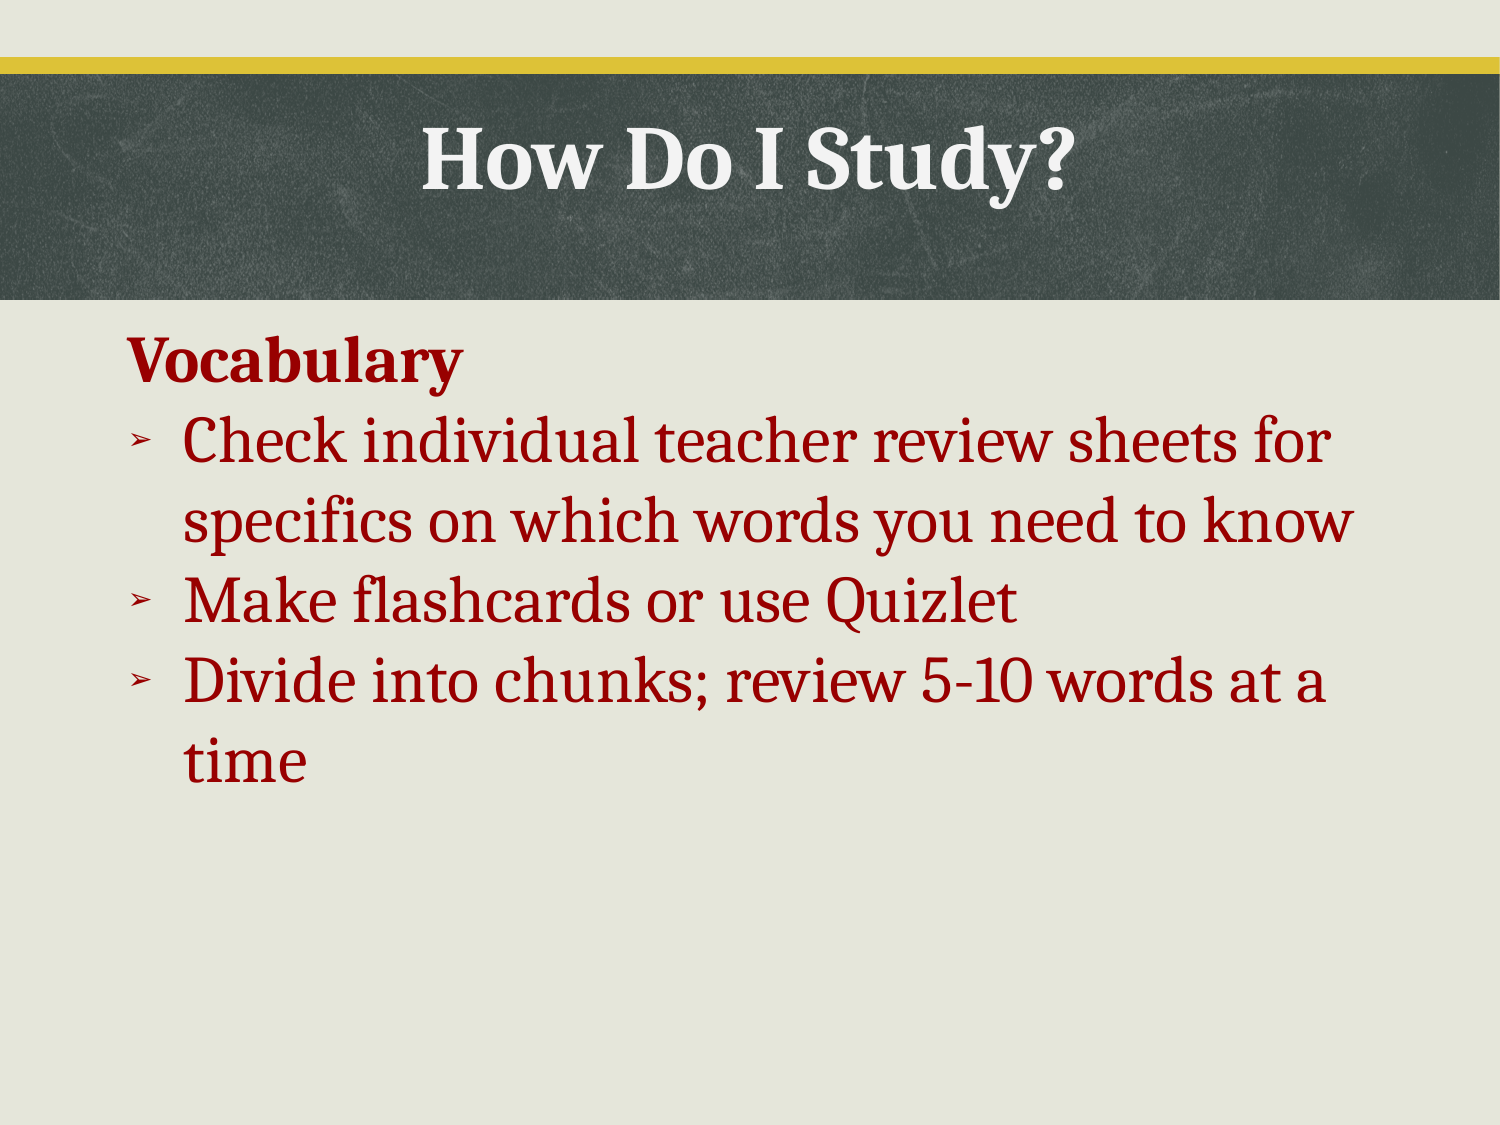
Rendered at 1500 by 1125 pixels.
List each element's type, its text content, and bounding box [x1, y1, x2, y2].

text_box How Do I Study? [112, 112, 1388, 193]
text_box Vocabulary Check individual teacher review sheets for specifics on which words you need to know Make flashcards or use Quizlet Divide into chunks; review 5-10 words at a time [112, 308, 1375, 972]
picture [0, 74, 1500, 300]
